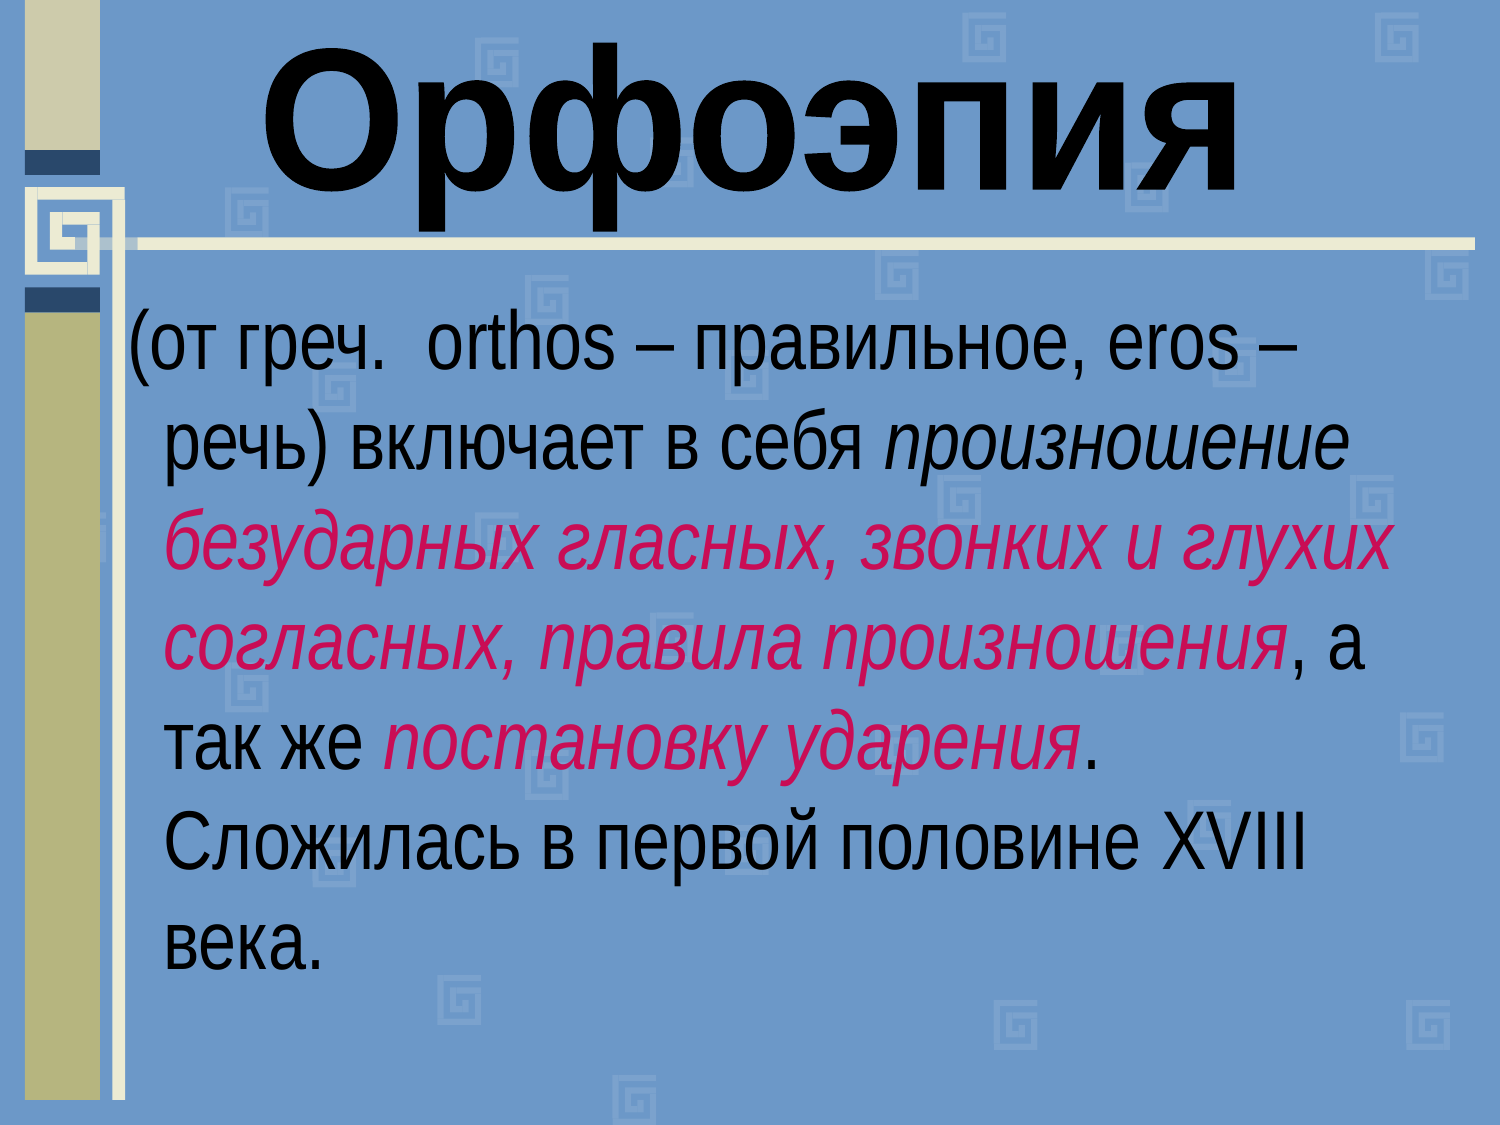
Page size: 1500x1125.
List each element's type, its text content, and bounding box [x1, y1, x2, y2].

list (от греч. оrthos – правильное, eros – речь) включает в себя произношение безударных гласных, звонких и глухих согласных, правила произношения, а так же постановку ударения. Сложилась в первой половине XVIII века. [111, 278, 1412, 1059]
